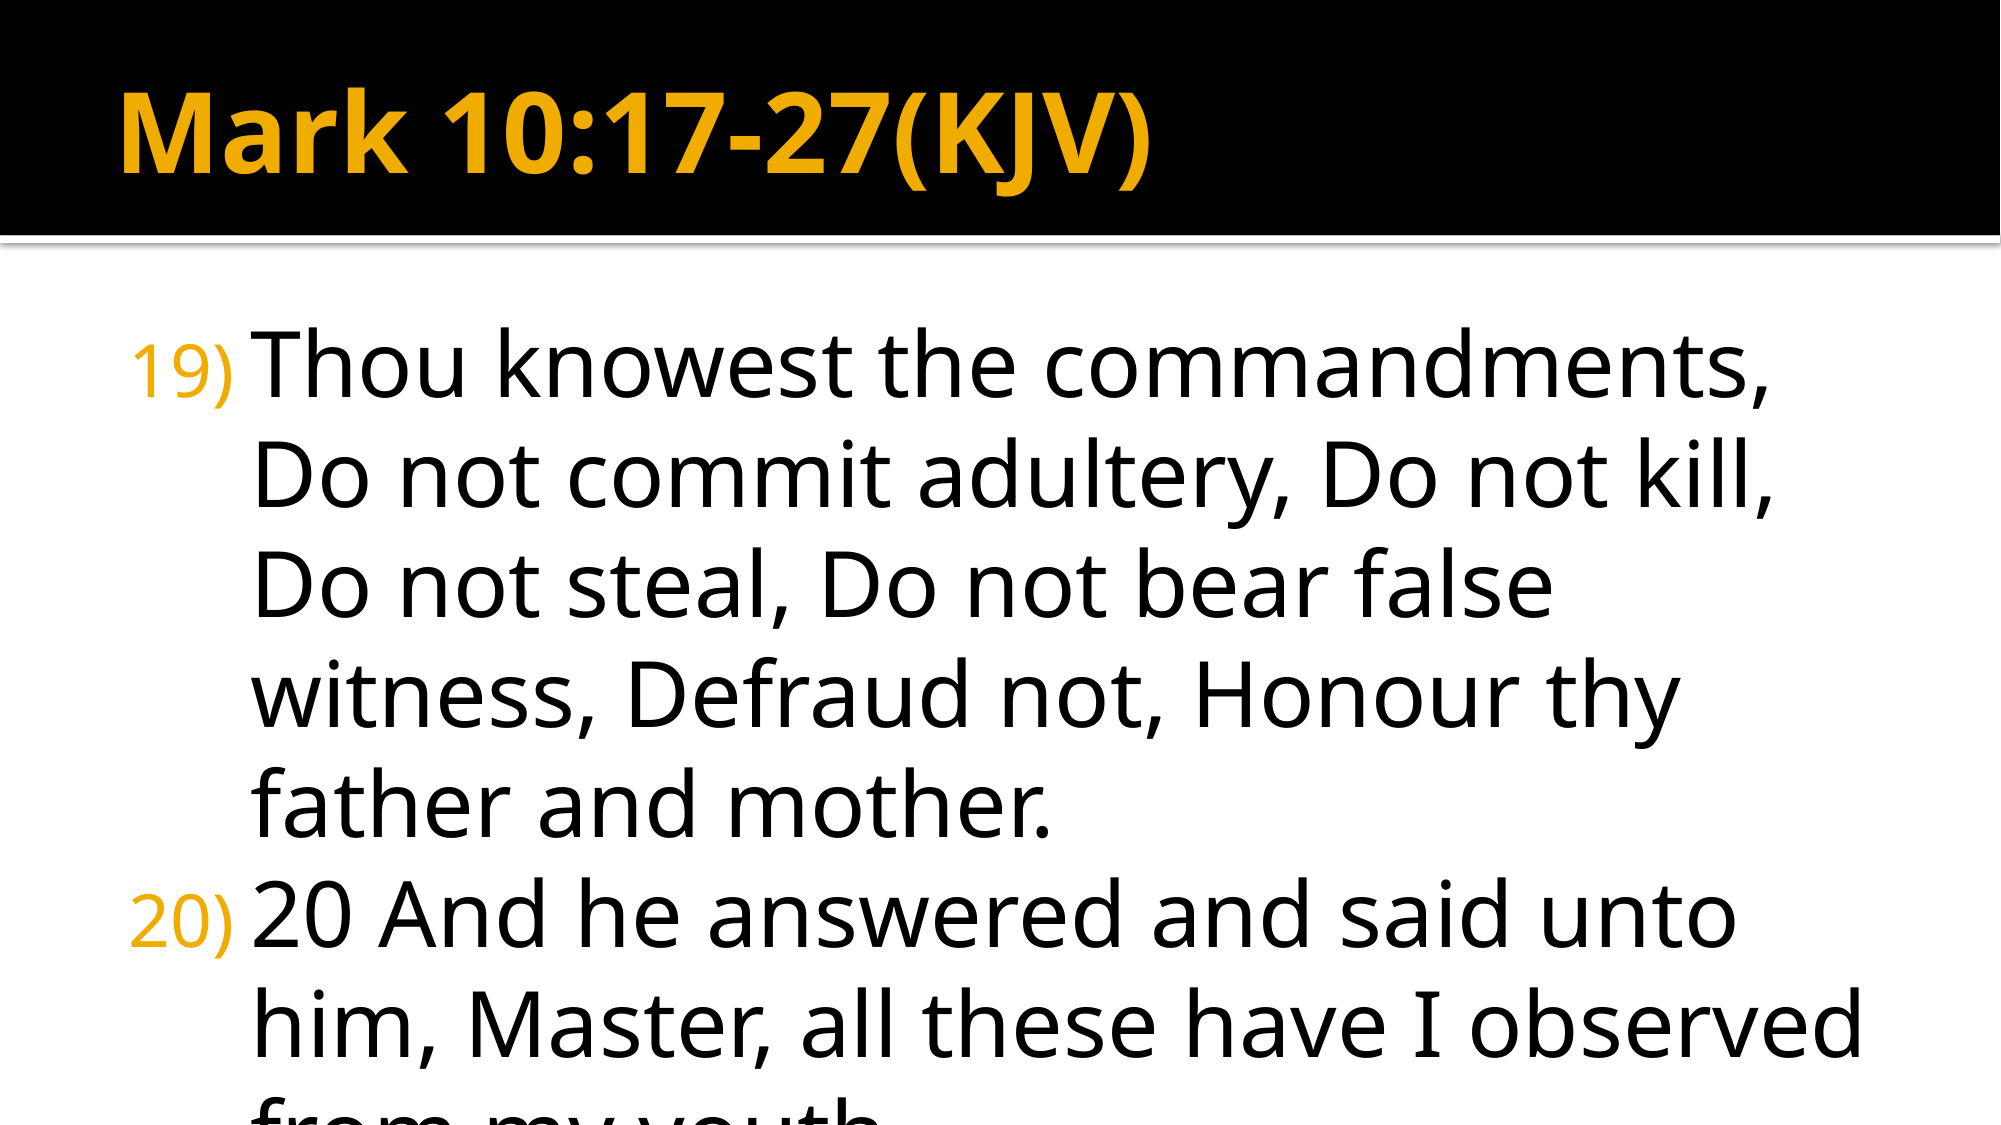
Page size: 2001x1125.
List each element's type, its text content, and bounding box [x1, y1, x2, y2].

title Mark 10:17-27(KJV) [99, 25, 1900, 231]
list Thou knowest the commandments, Do not commit adultery, Do not kill, Do not steal, Do not bear false witness, Defraud not, Honour thy father and mother. 20 And he answered and said unto him, Master, all these have I observed from my youth. [99, 291, 1900, 1050]
